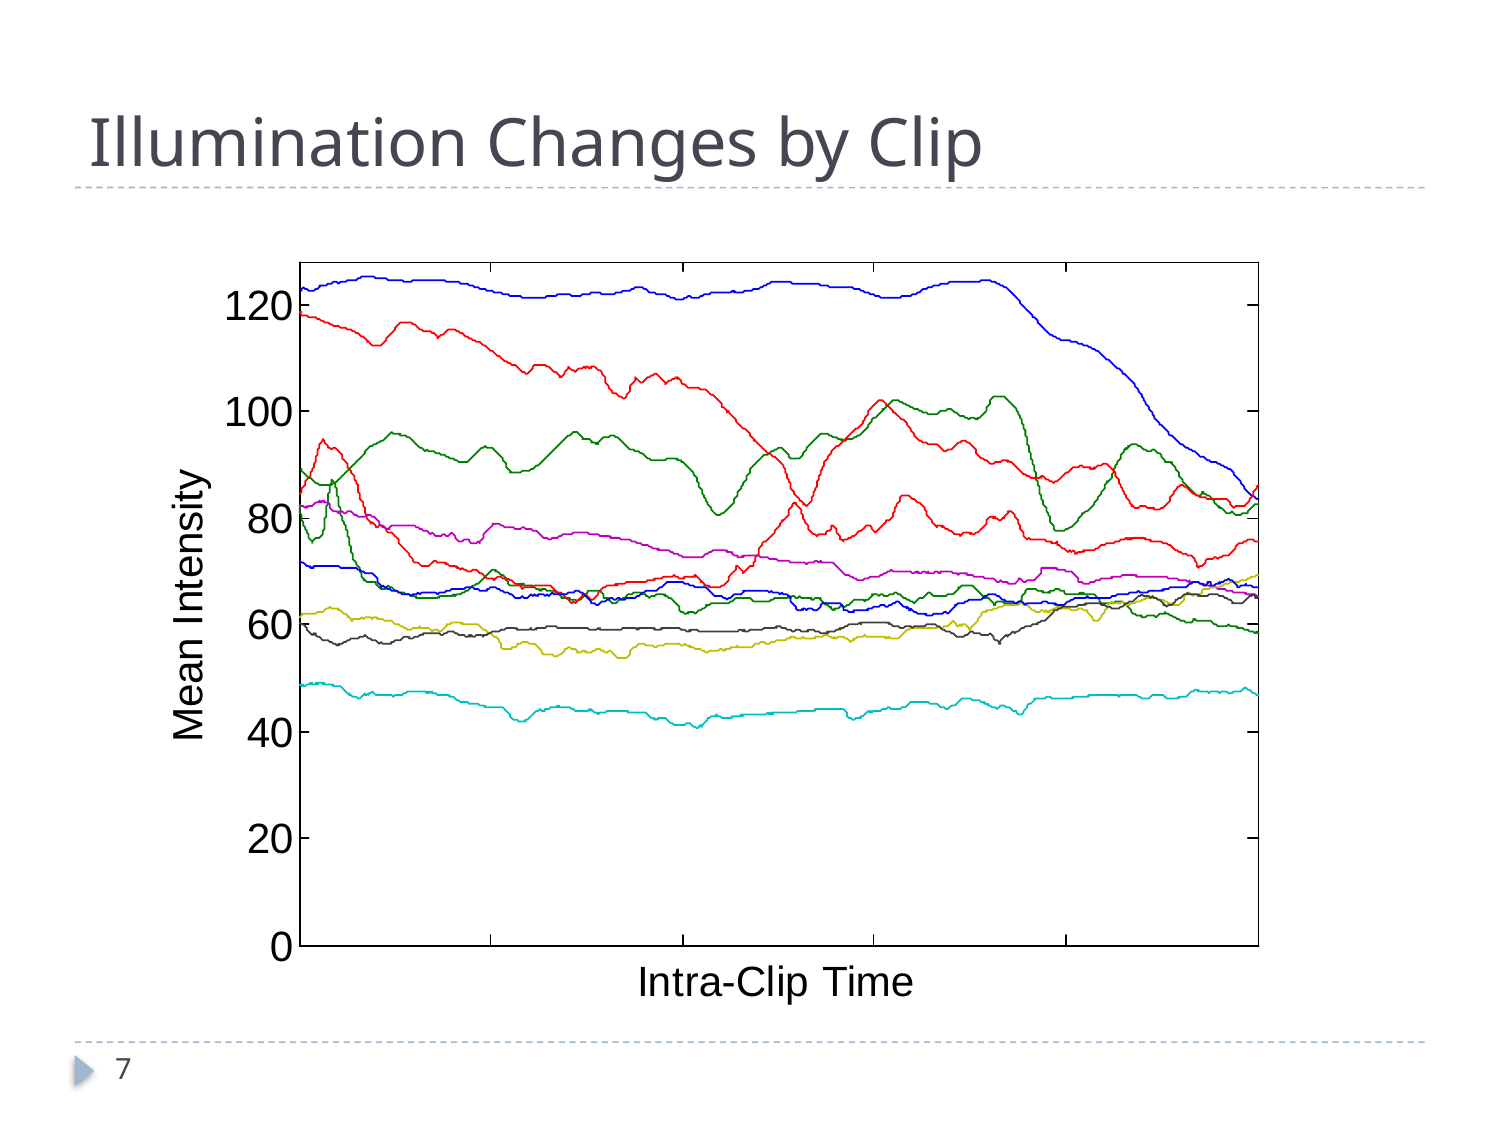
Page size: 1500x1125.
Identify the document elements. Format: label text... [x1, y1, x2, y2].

slide_number 7 [100, 1042, 426, 1103]
picture [138, 198, 1376, 1038]
title Illumination Changes by Clip [75, 24, 1425, 188]
